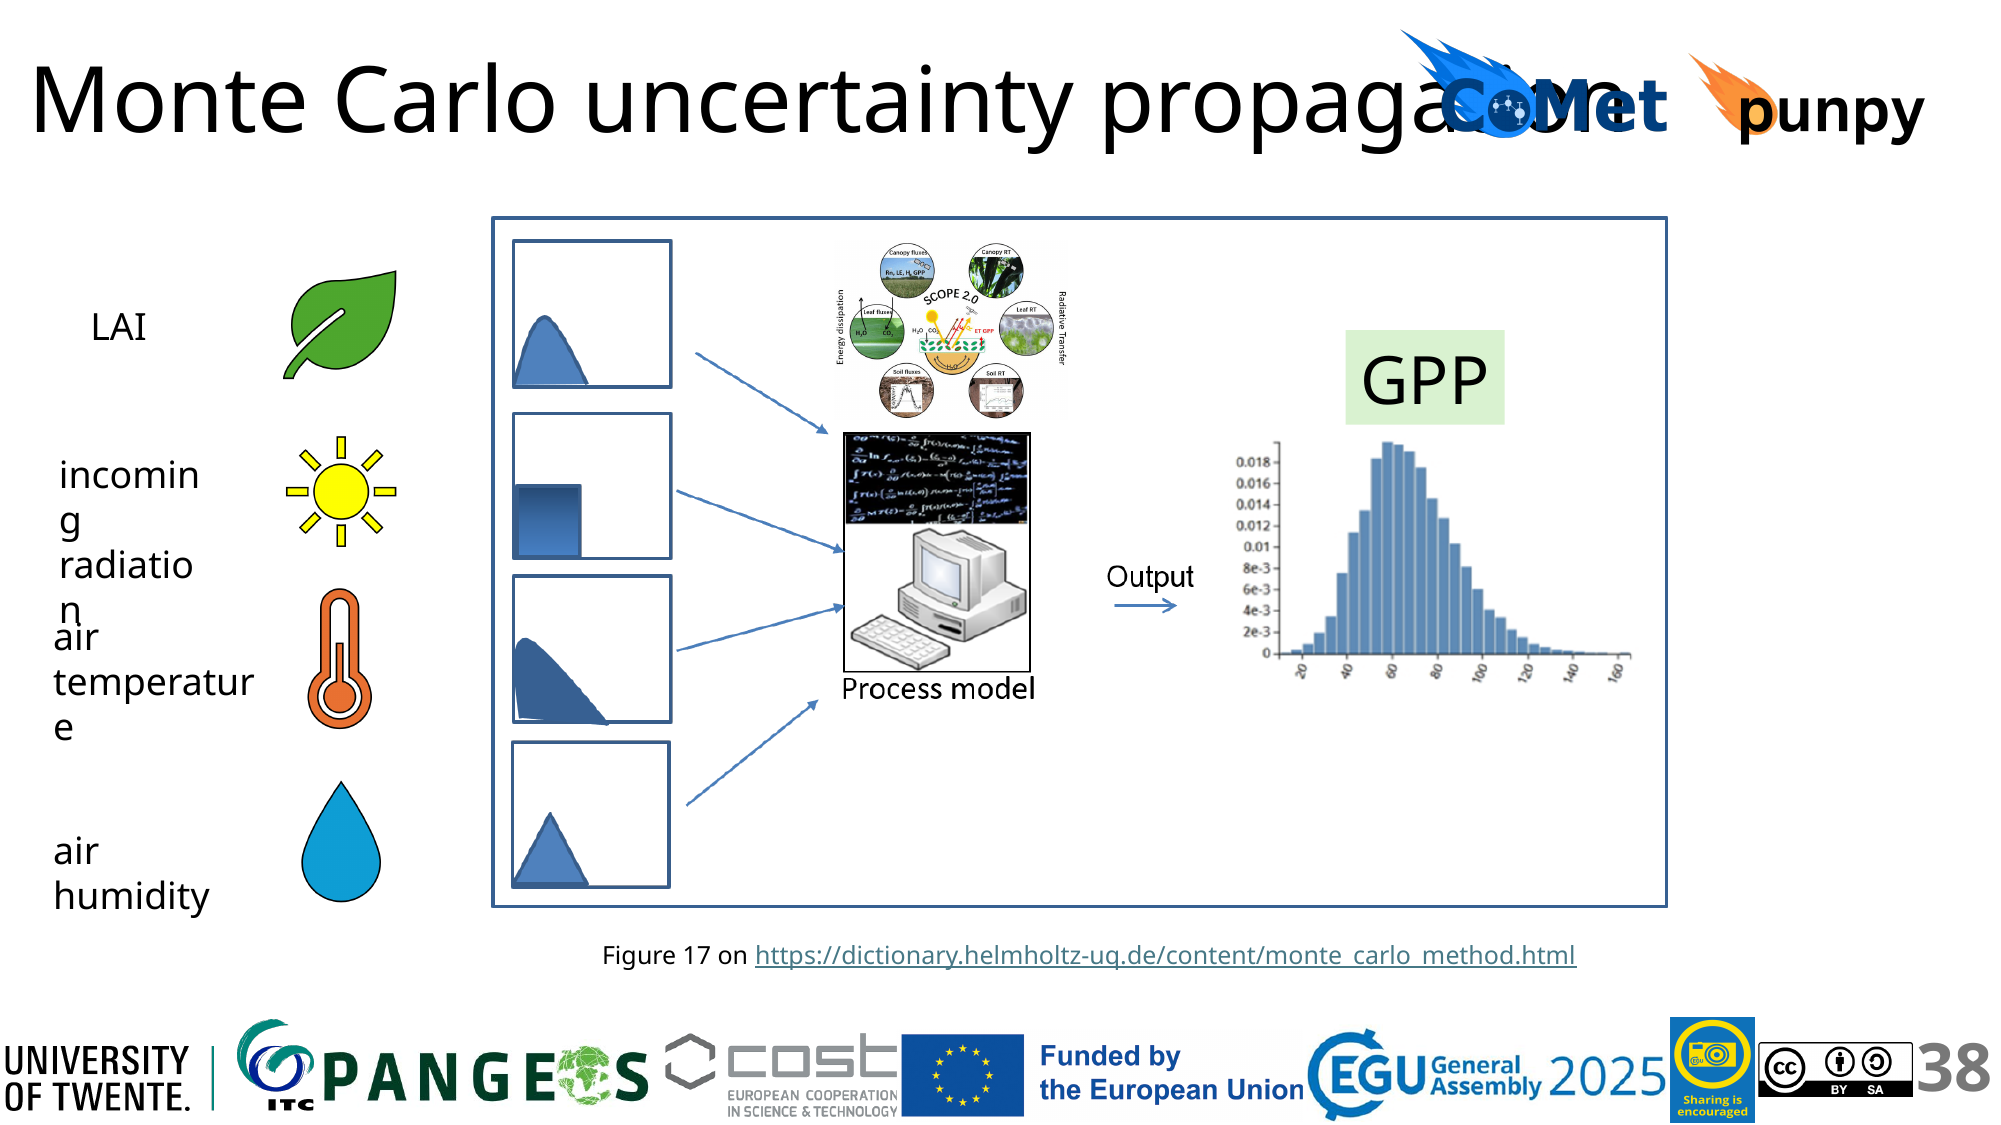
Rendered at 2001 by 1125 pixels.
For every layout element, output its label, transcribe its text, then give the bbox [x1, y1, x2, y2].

picture [5, 1019, 650, 1111]
title Monte Carlo uncertainty propagation [13, 35, 1385, 171]
text_box Figure 17 on https://dictionary.helmholtz-uq.de/content/monte_carlo_method.html [587, 931, 1605, 981]
picture [1385, 0, 1929, 195]
picture [264, 249, 416, 401]
slide_number 38 [1557, 1039, 2000, 1100]
picture [264, 582, 416, 734]
text_box LAI [75, 295, 162, 356]
text_box incoming radiation [43, 443, 231, 605]
picture [654, 1016, 1755, 1123]
text_box air temperature [38, 605, 281, 755]
picture [490, 216, 1668, 909]
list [834, 240, 1068, 420]
picture [265, 766, 417, 918]
text_box air humidity [38, 819, 281, 925]
picture [265, 416, 417, 568]
